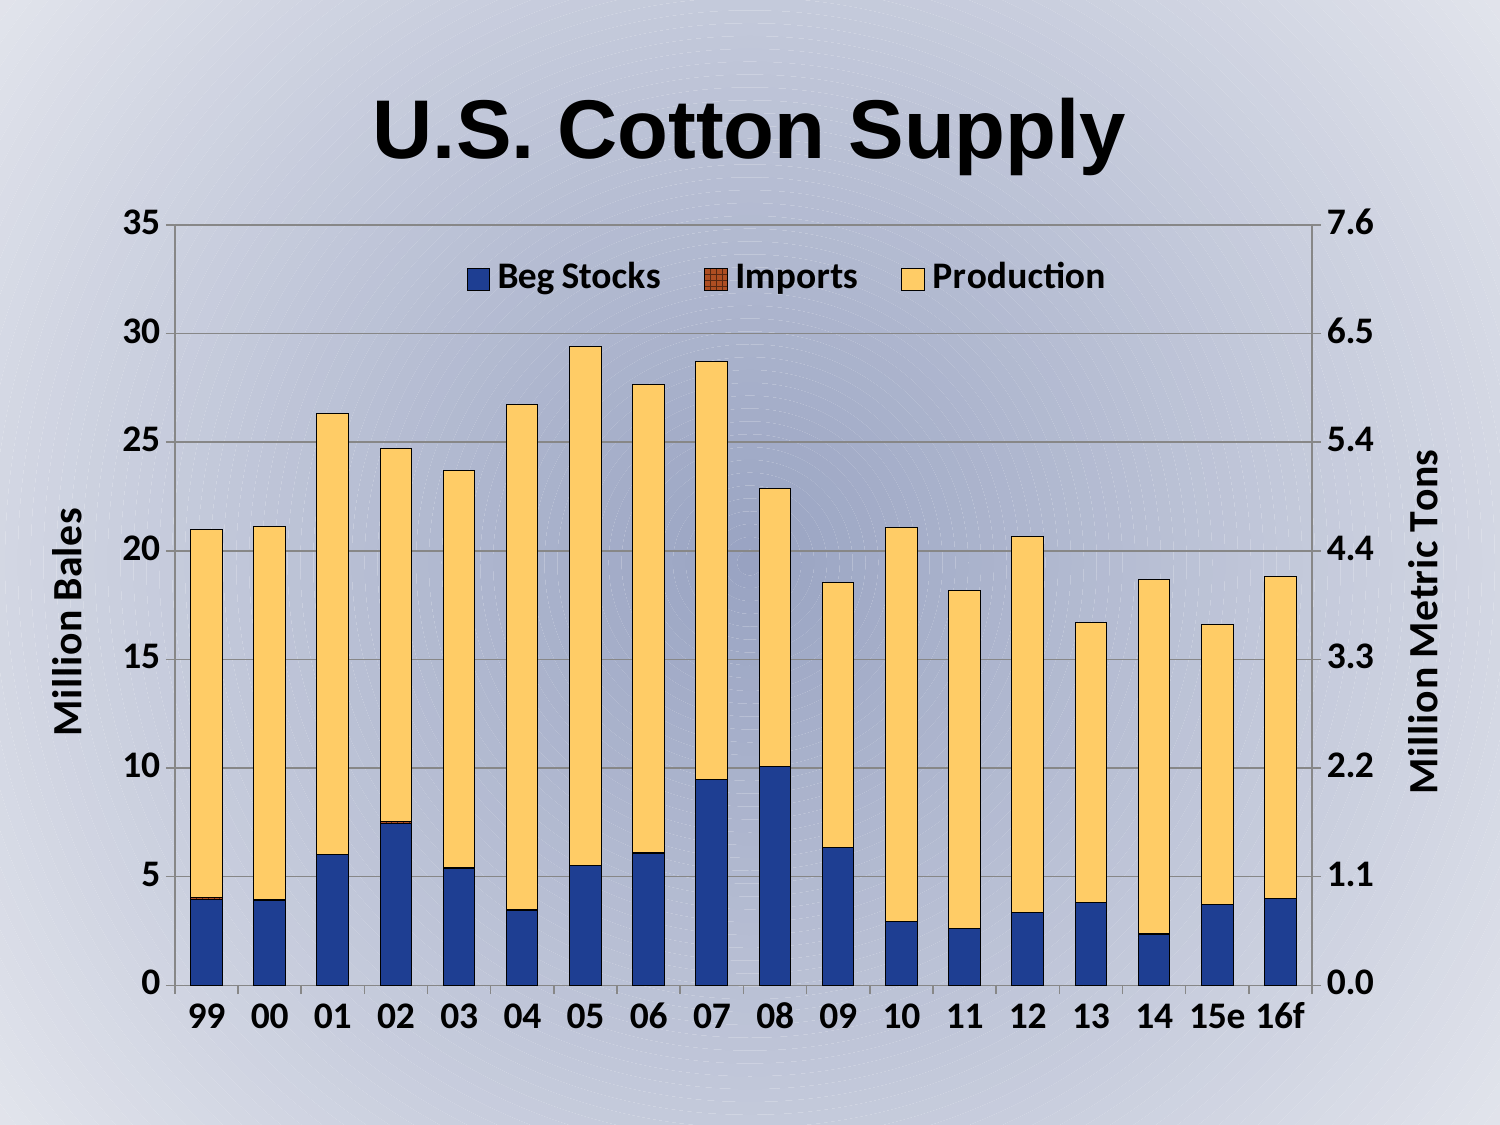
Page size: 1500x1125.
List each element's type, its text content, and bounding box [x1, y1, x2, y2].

chart [37, 174, 1461, 1075]
text_box U.S. Cotton Supply [37, 49, 1462, 175]
